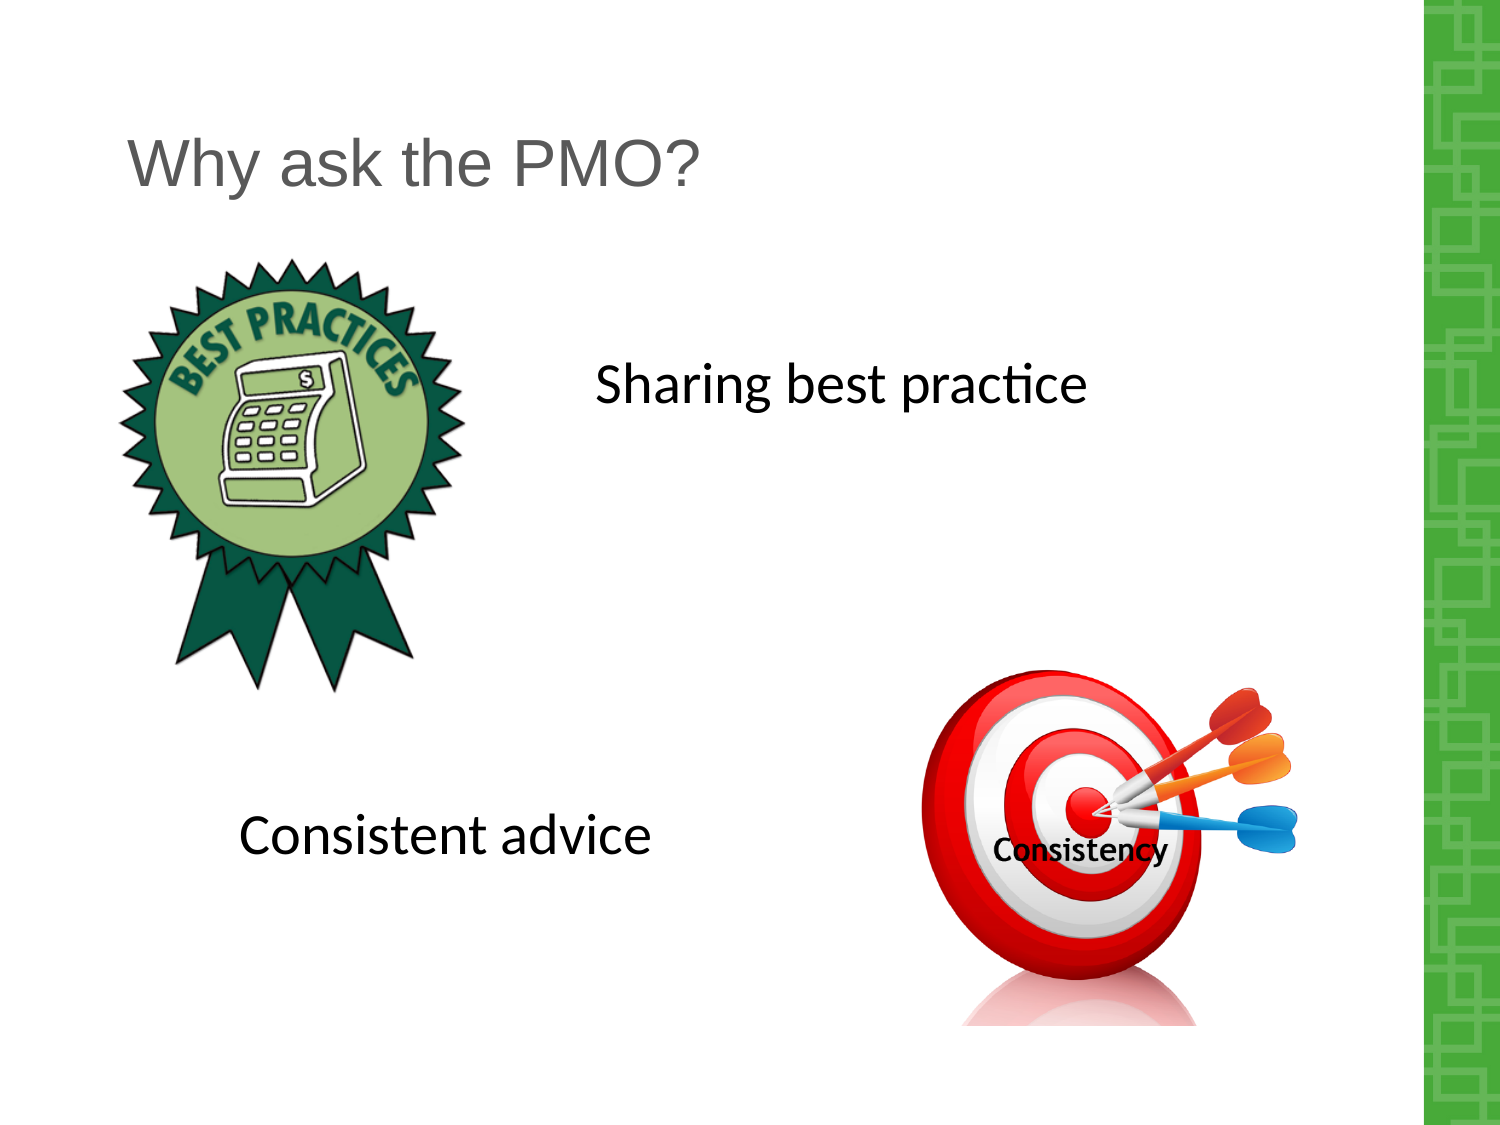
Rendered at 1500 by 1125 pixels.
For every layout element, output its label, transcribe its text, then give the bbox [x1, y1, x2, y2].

picture [0, 0, 1500, 1125]
text_box Sharing best practice [581, 337, 1144, 423]
title Why ask the PMO? [112, 112, 1325, 233]
text_box Consistent advice [225, 789, 788, 874]
